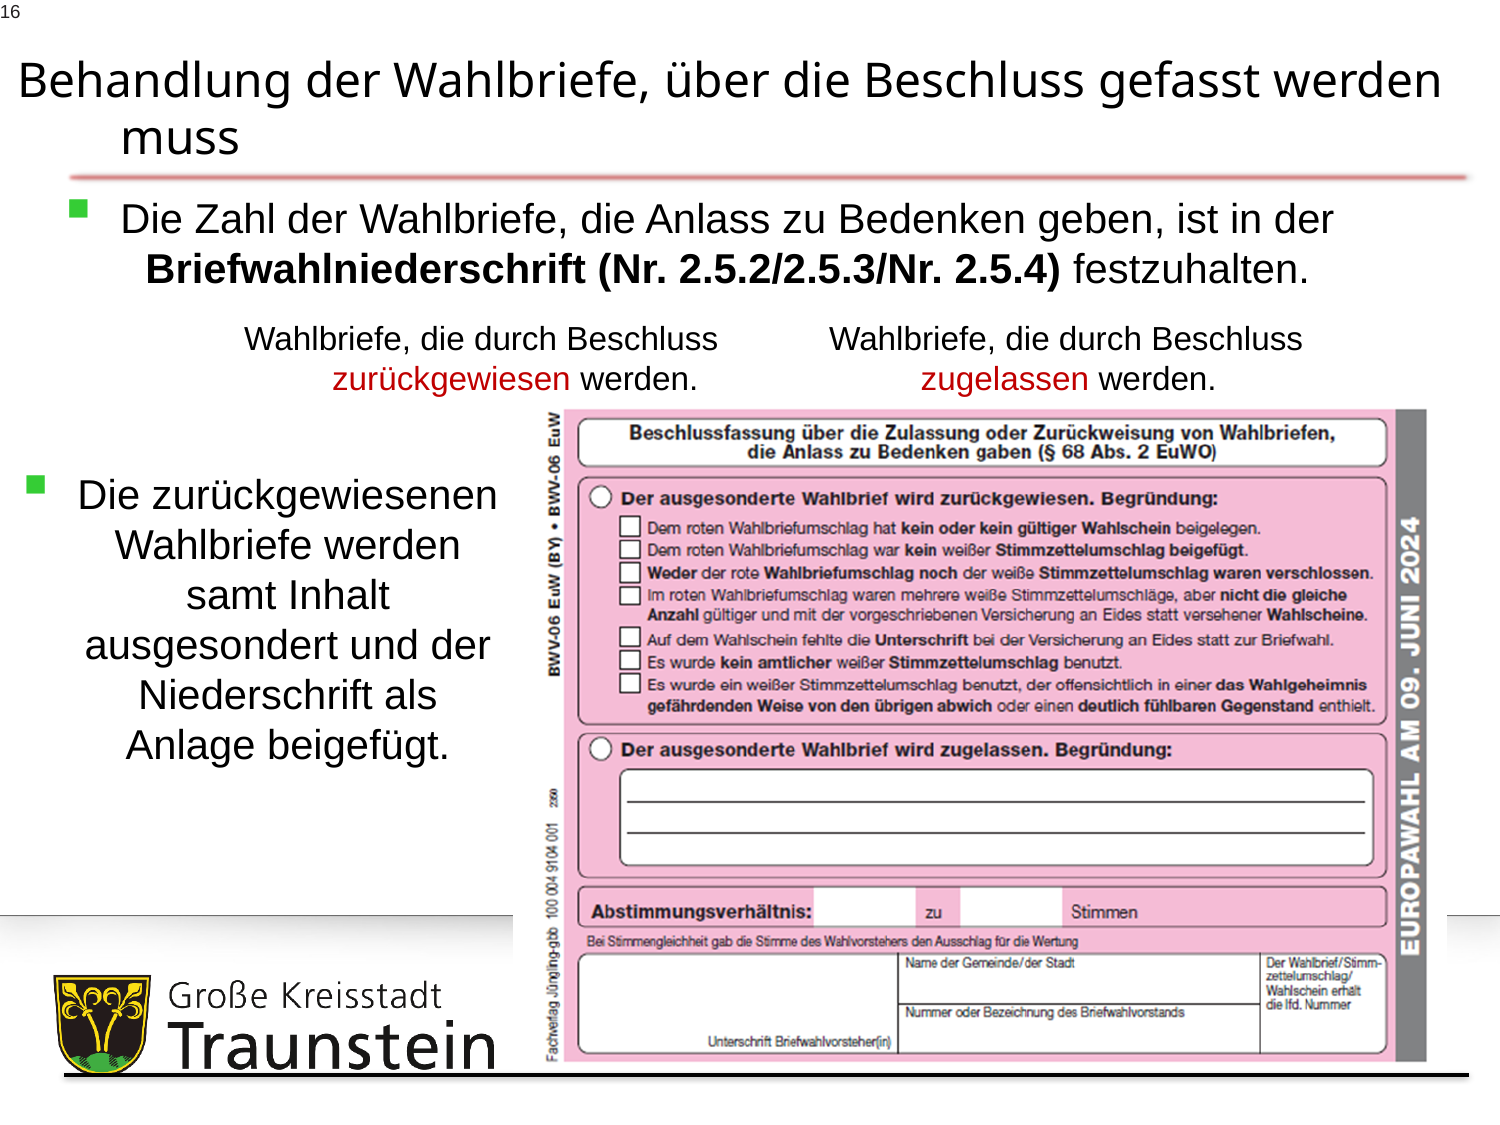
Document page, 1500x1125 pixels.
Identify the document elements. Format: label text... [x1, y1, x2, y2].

text_box Die zurückgewiesenen Wahlbriefe werden samt Inhalt ausgesondert und der Niederschrift als Anlage beigefügt. [0, 460, 508, 775]
text_box Die Zahl der Wahlbriefe, die Anlass zu Bedenken geben, ist in der Briefwahlniederschrift (Nr. 2.5.2/2.5.3/Nr. 2.5.4) festzuhalten. Wahlbriefe, die durch Beschluss Wahlbriefe, die durch Beschluss zurückgewiesen werden. zugelassen werden. [0, 184, 1400, 405]
picture [0, 396, 1500, 1083]
title Behandlung der Wahlbriefe, über die Beschluss gefasst werden muss [17, 66, 1483, 148]
picture [62, 162, 1486, 193]
